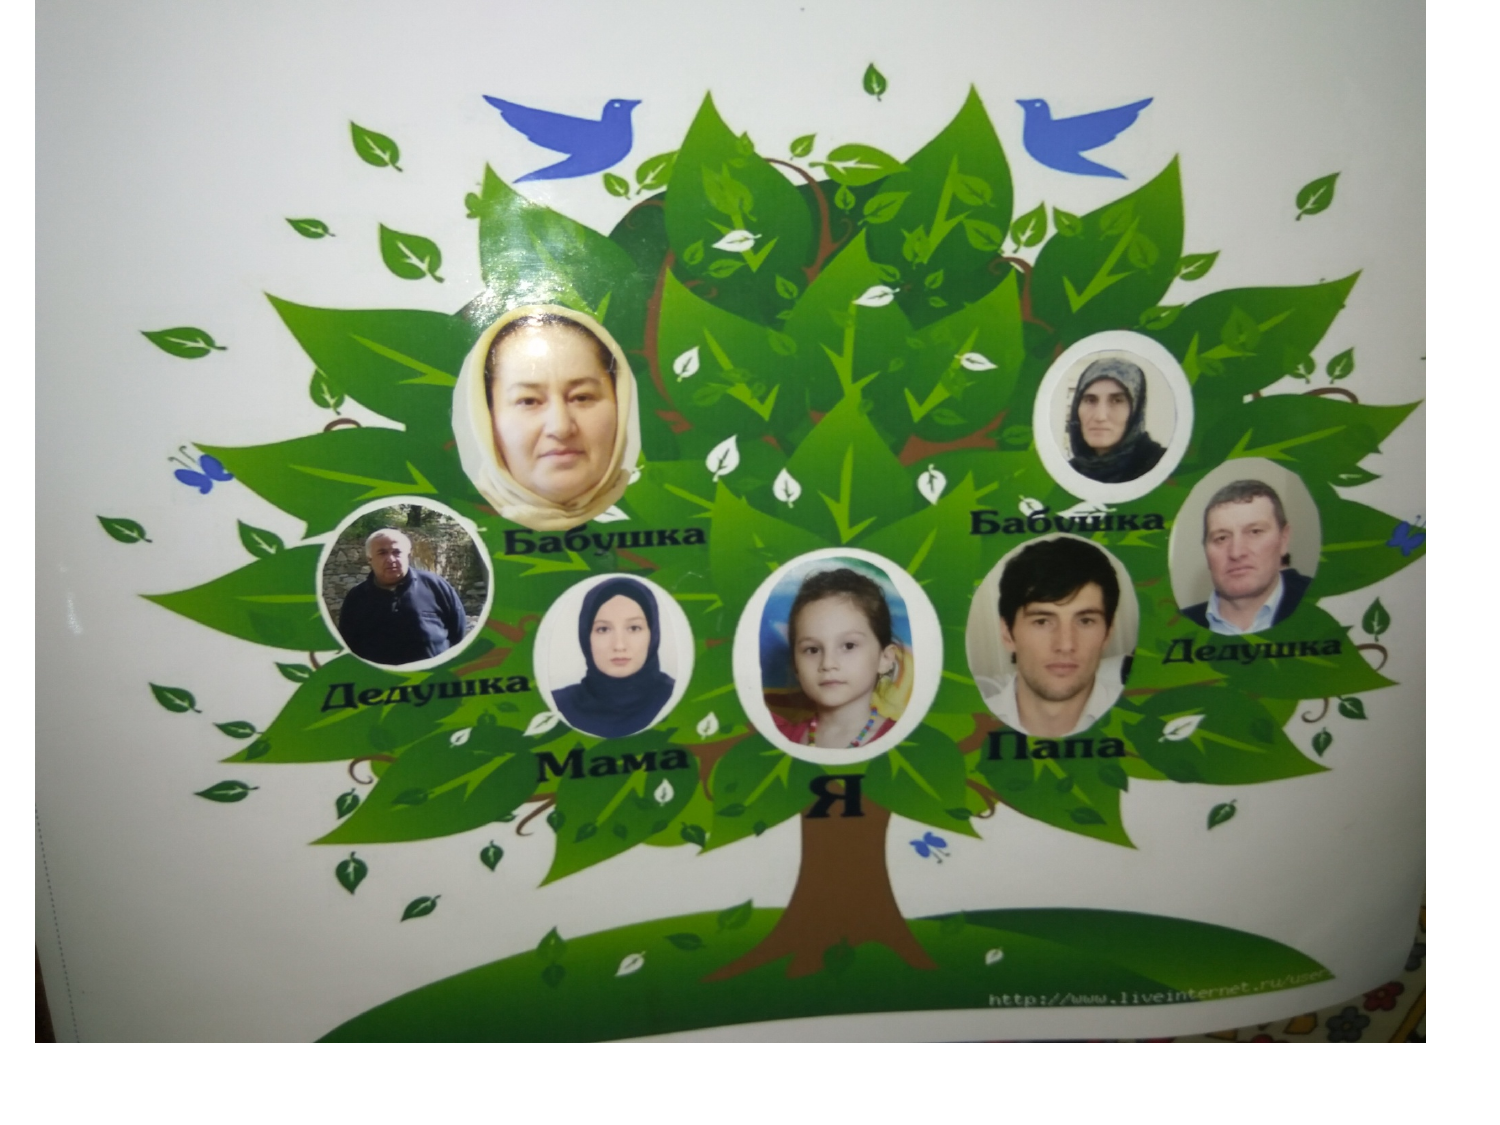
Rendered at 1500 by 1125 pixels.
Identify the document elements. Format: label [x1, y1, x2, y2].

list [34, 0, 1426, 1044]
